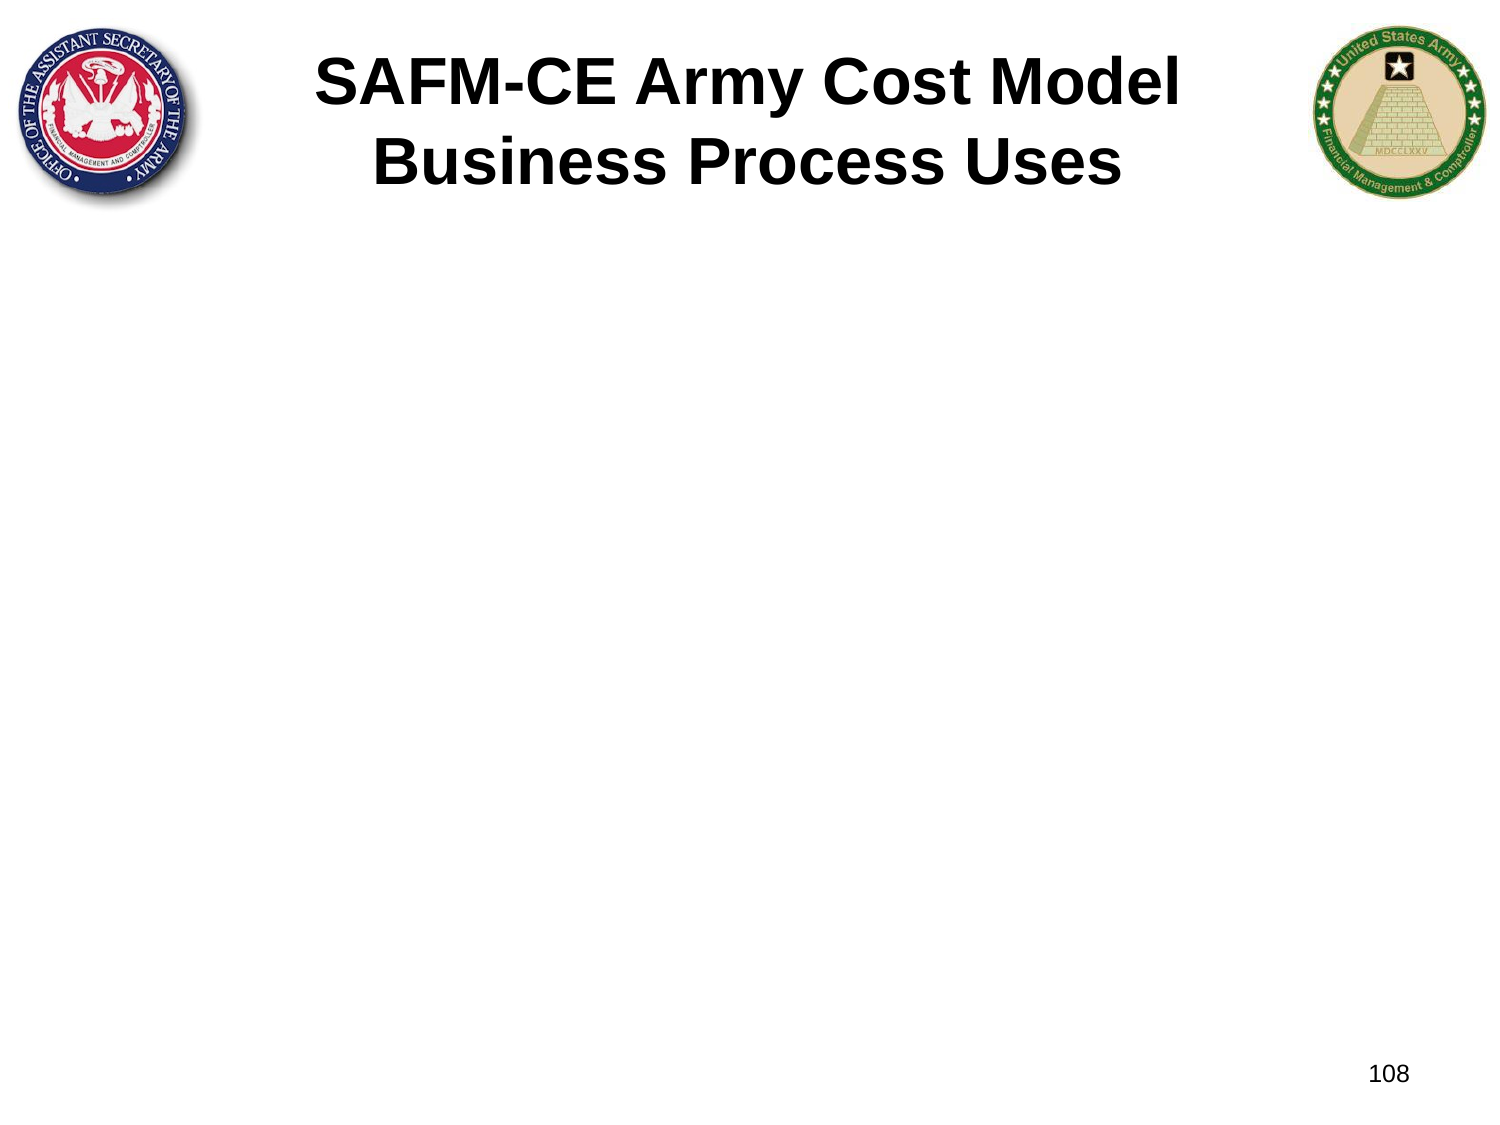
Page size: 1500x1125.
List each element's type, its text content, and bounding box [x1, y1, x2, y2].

text_box SAFM-CE Army Cost Model Business Process Uses [198, 37, 1299, 198]
picture [8, 18, 213, 222]
picture [1308, 23, 1490, 202]
